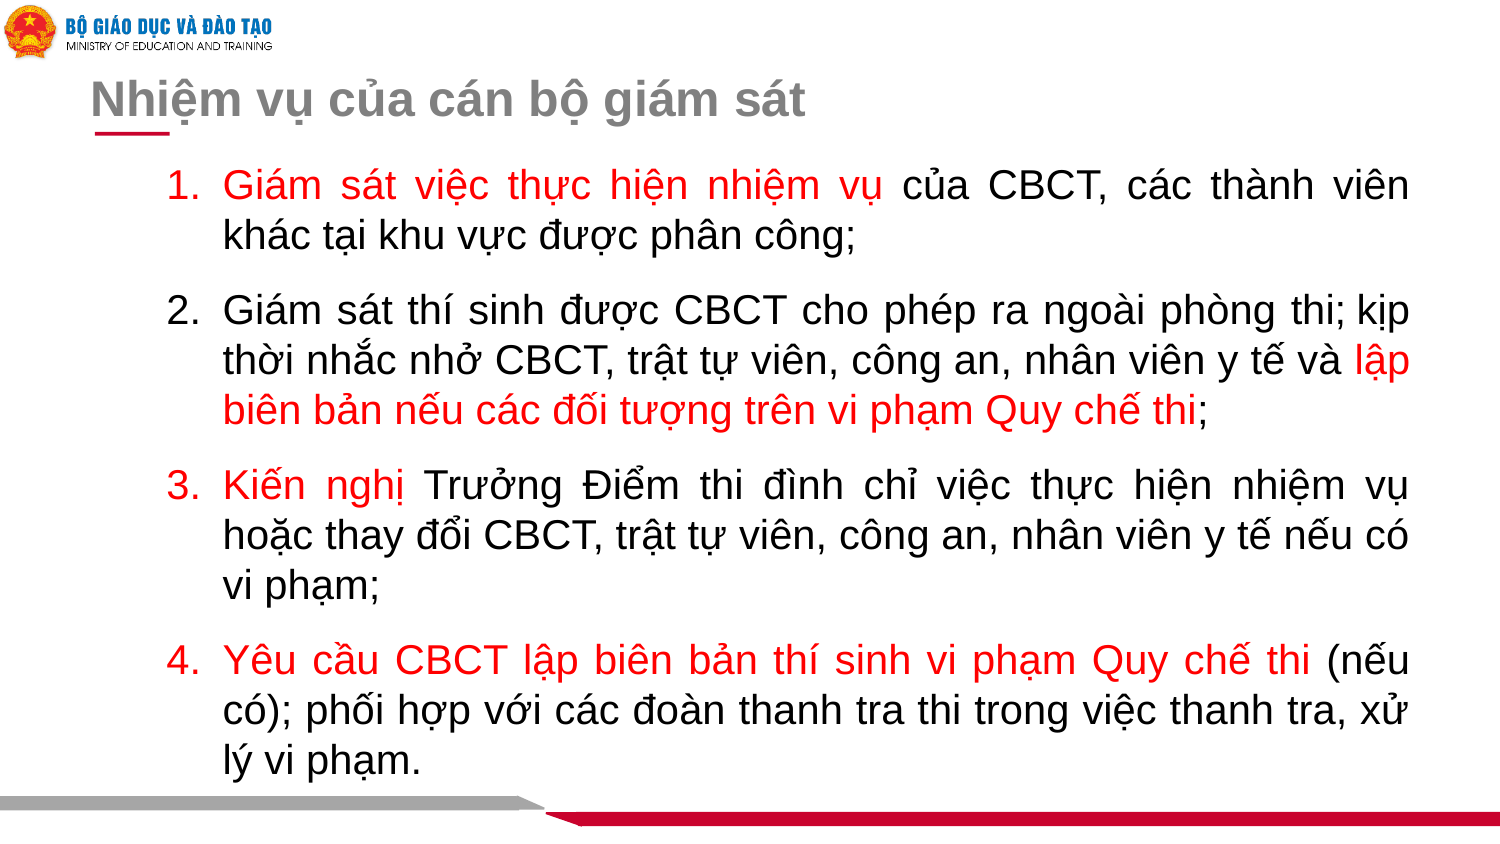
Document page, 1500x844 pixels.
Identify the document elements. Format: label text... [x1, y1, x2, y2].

text_box [94, 131, 170, 135]
text_box Giám sát việc thực hiện nhiệm vụ của CBCT, các thành viên khác tại khu vực được phân công; Giám sát thí sinh được CBCT cho phép ra ngoài phòng thi; kịp thời nhắc nhở CBCT, trật tự viên, công an, nhân viên y tế và lập biên bản nếu các đối tượng trên vi phạm Quy chế thi; Kiến nghị Trưởng Điểm thi đình chỉ việc thực hiện nhiệm vụ hoặc thay đổi CBCT, trật tự viên, công an, nhân viên y tế nếu có vi phạm; Yêu cầu CBCT lập biên bản thí sinh vi phạm Quy chế thi (nếu có); phối hợp với các đoàn thanh tra thi trong việc thanh tra, xử lý vi phạm. [151, 150, 1425, 791]
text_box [0, 797, 545, 810]
text_box Nhiệm vụ của cán bộ giám sát [74, 53, 1425, 135]
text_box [545, 812, 1500, 826]
text_box [0, 135, 1500, 750]
picture [0, 1, 272, 64]
